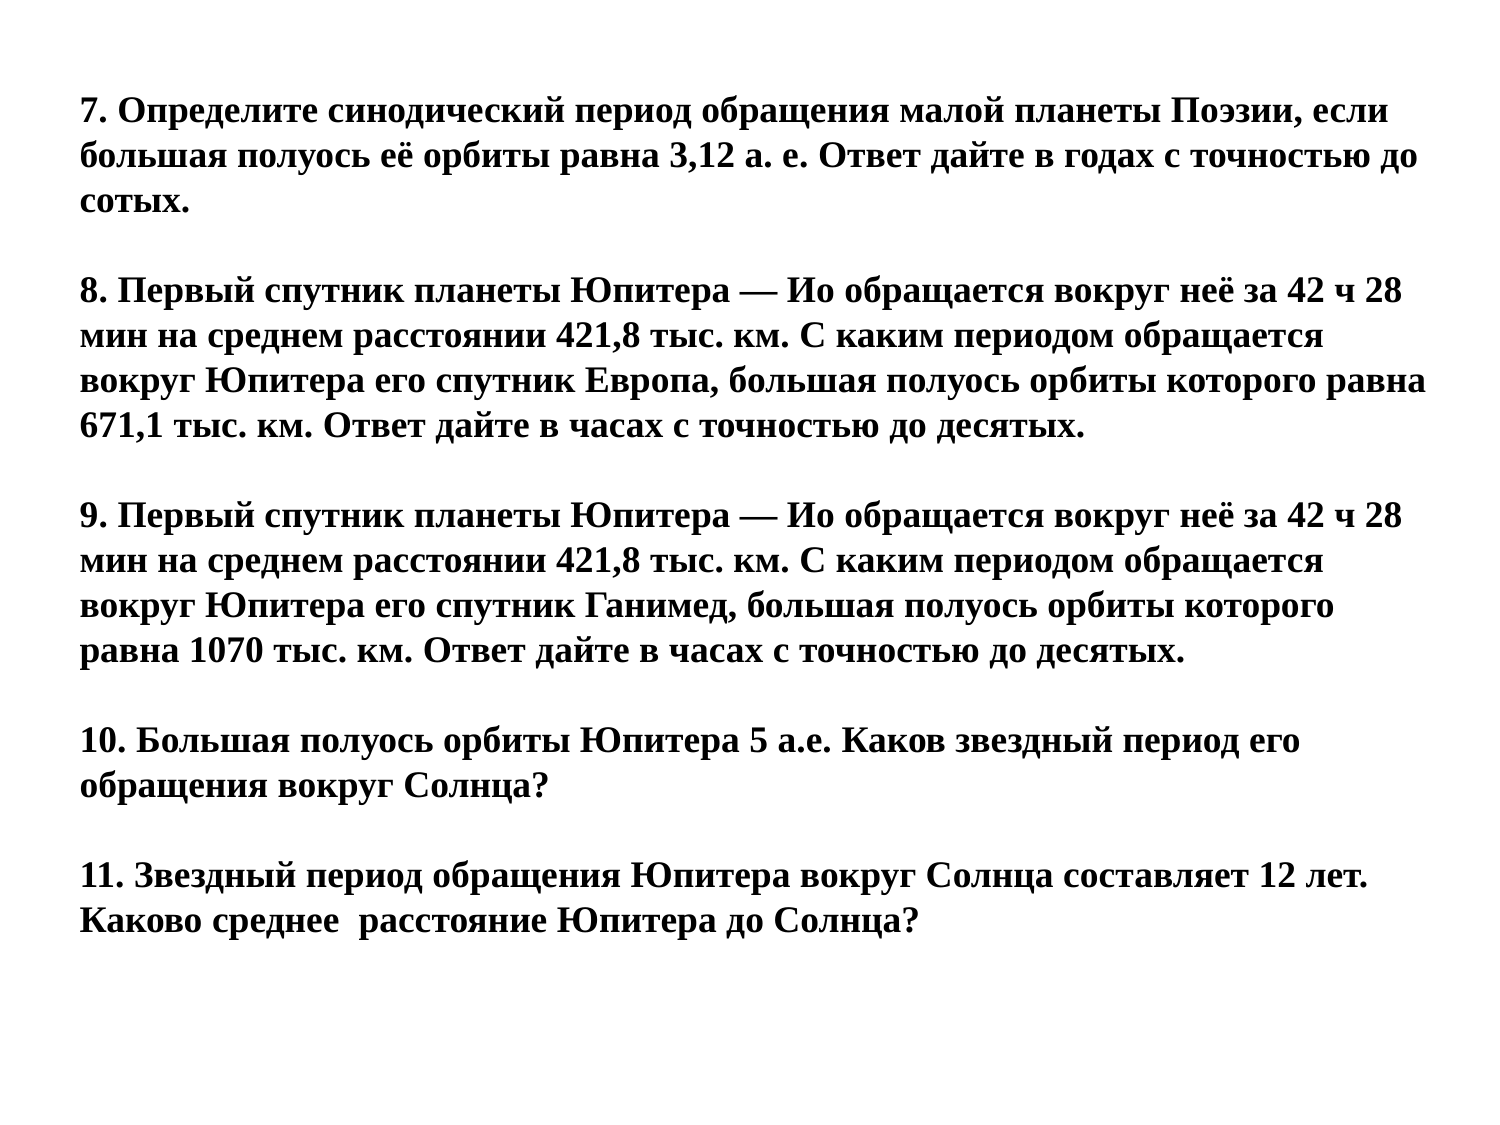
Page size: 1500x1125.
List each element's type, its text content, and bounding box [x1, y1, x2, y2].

text_box 7. Определите синодический период обращения малой планеты Поэзии, если большая полуось её орбиты равна 3,12 а. е. Ответ дайте в годах с точностью до сотых. 8. Первый спутник планеты Юпитера — Ио обращается вокруг неё за 42 ч 28 мин на среднем расстоянии 421,8 тыс. км. С каким периодом обращается вокруг Юпитера его спутник Европа, большая полуось орбиты которого равна 671,1 тыс. км. Ответ дайте в часах с точностью до десятых. 9. Первый спутник планеты Юпитера — Ио обращается вокруг неё за 42 ч 28 мин на среднем расстоянии 421,8 тыс. км. С каким периодом обращается вокруг Юпитера его спутник Ганимед, большая полуось орбиты которого равна 1070 тыс. км. Ответ дайте в часах с точностью до десятых. 10. Большая полуось орбиты Юпитера 5 а.е. Каков звездный период его обращения вокруг Солнца? 11. Звездный период обращения Юпитера вокруг Солнца составляет 12 лет. Каково среднее расстояние Юпитера до Солнца? [64, 77, 1447, 948]
